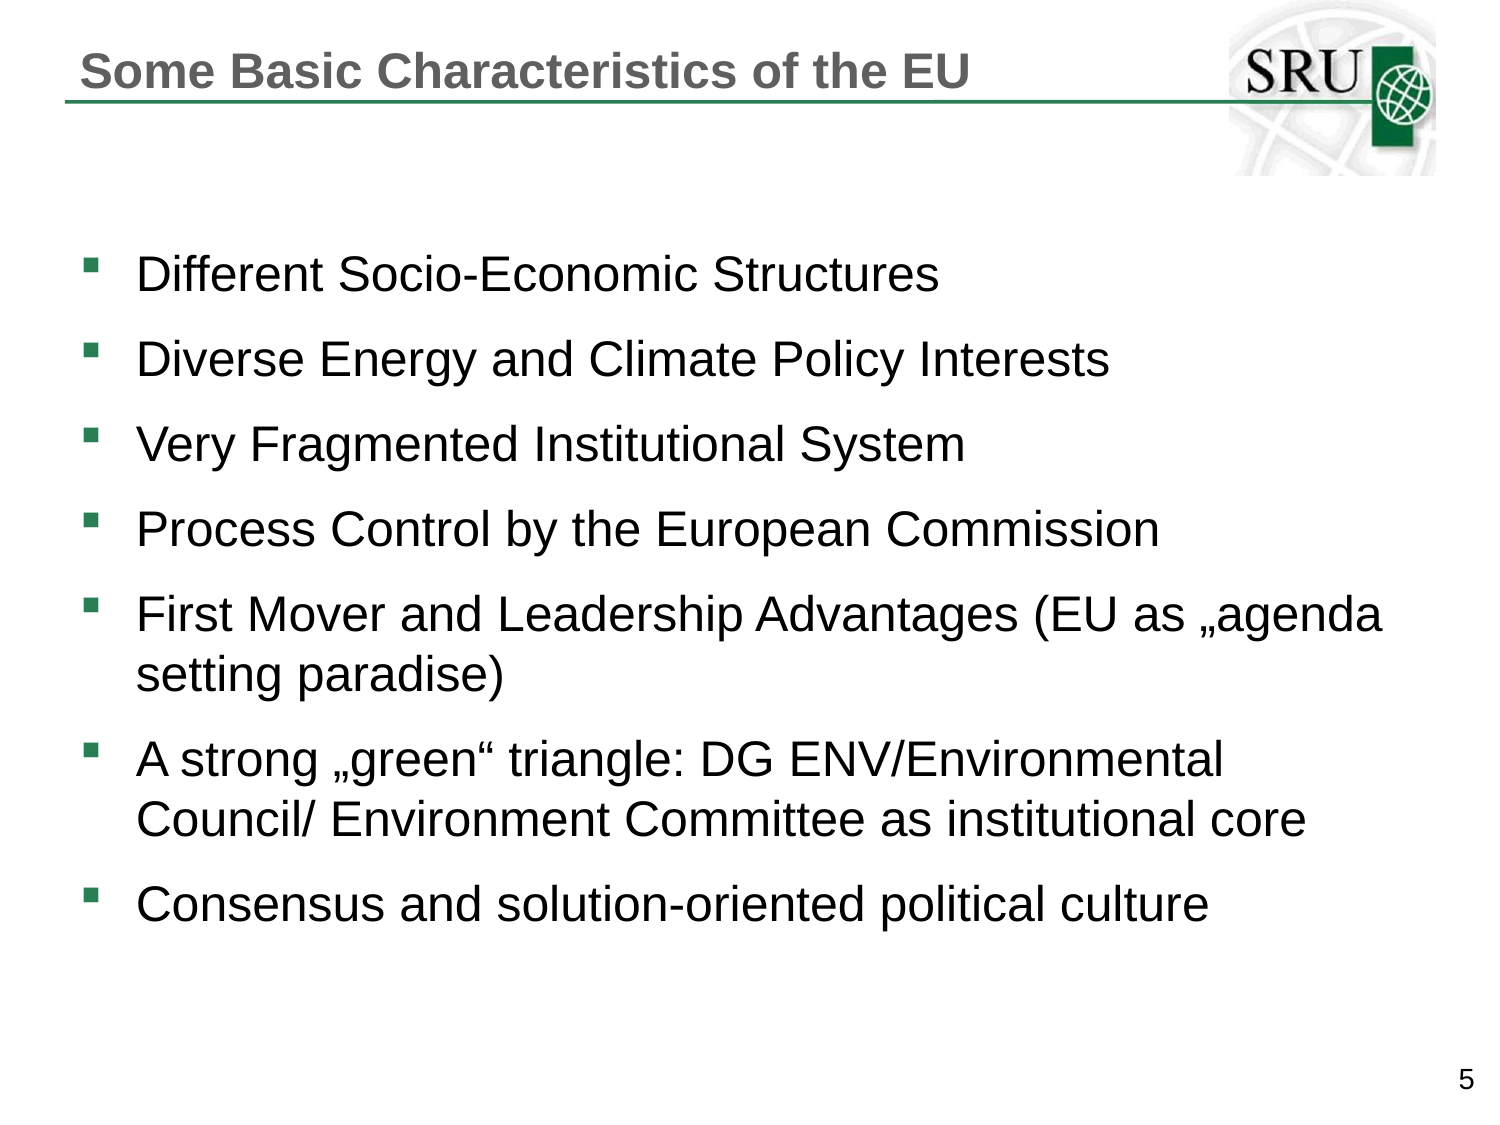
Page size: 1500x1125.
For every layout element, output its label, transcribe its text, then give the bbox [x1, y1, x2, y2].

picture [1229, 0, 1436, 176]
text_box Some Basic Characteristics of the EU [64, 31, 1187, 102]
text_box Different Socio-Economic Structures Diverse Energy and Climate Policy Interests Very Fragmented Institutional System Process Control by the European Commission First Mover and Leadership Advantages (EU as „agenda setting paradise) A strong „green“ triangle: DG ENV/Environmental Council/ Environment Committee as institutional core Consensus and solution-oriented political culture [64, 149, 1424, 939]
slide_number 5 [1139, 1052, 1491, 1125]
